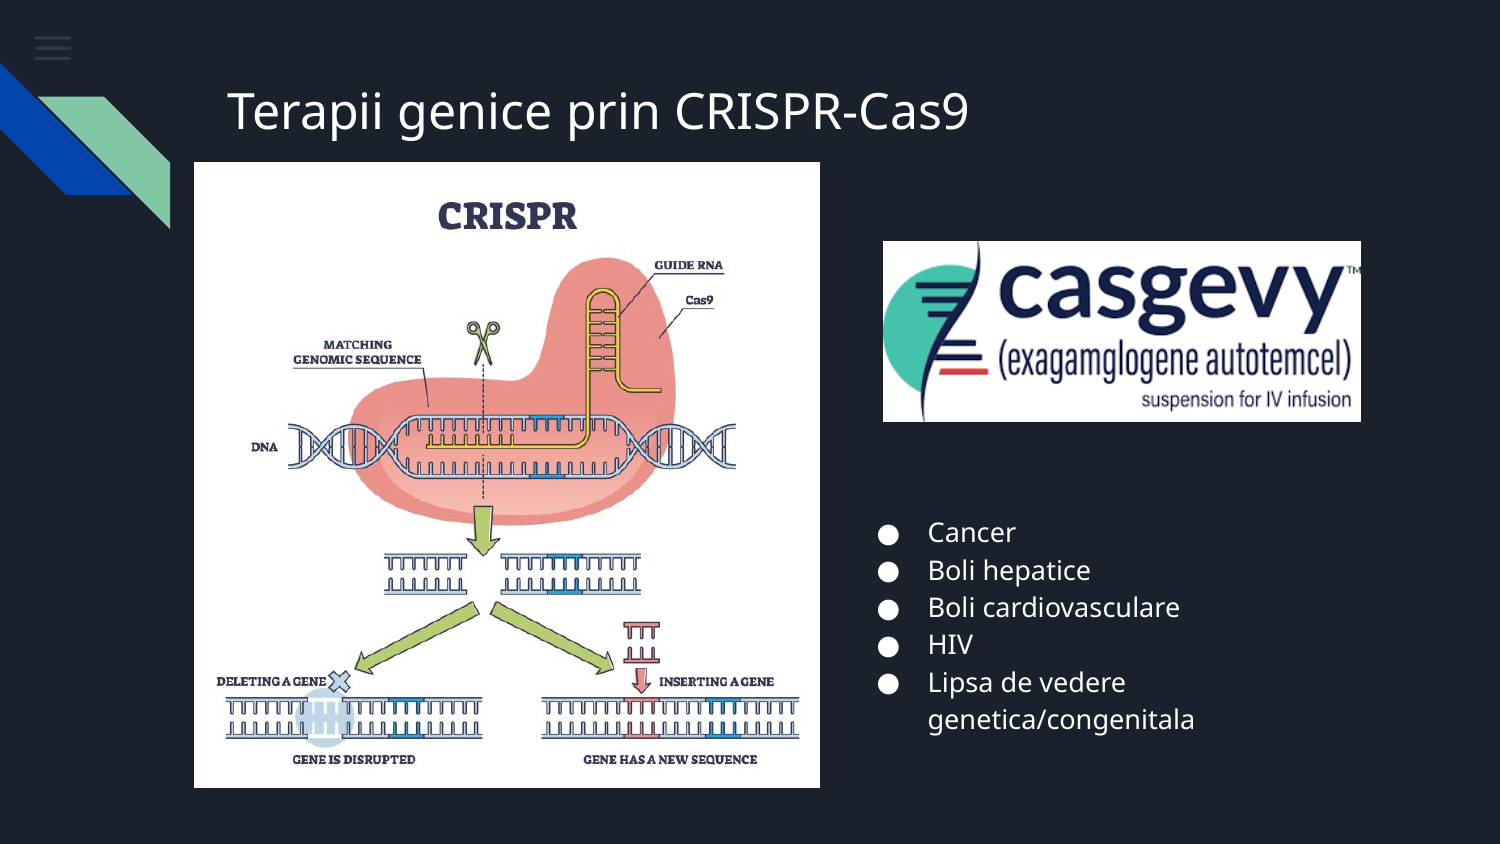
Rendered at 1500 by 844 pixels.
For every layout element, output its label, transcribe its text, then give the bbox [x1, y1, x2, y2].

list Cancer Boli hepatice Boli cardiovasculare HIV Lipsa de vedere genetica/congenitala [837, 496, 1407, 732]
title Terapii genice prin CRISPR-Cas9 [212, 64, 1368, 215]
picture [194, 161, 820, 788]
picture [883, 241, 1361, 423]
